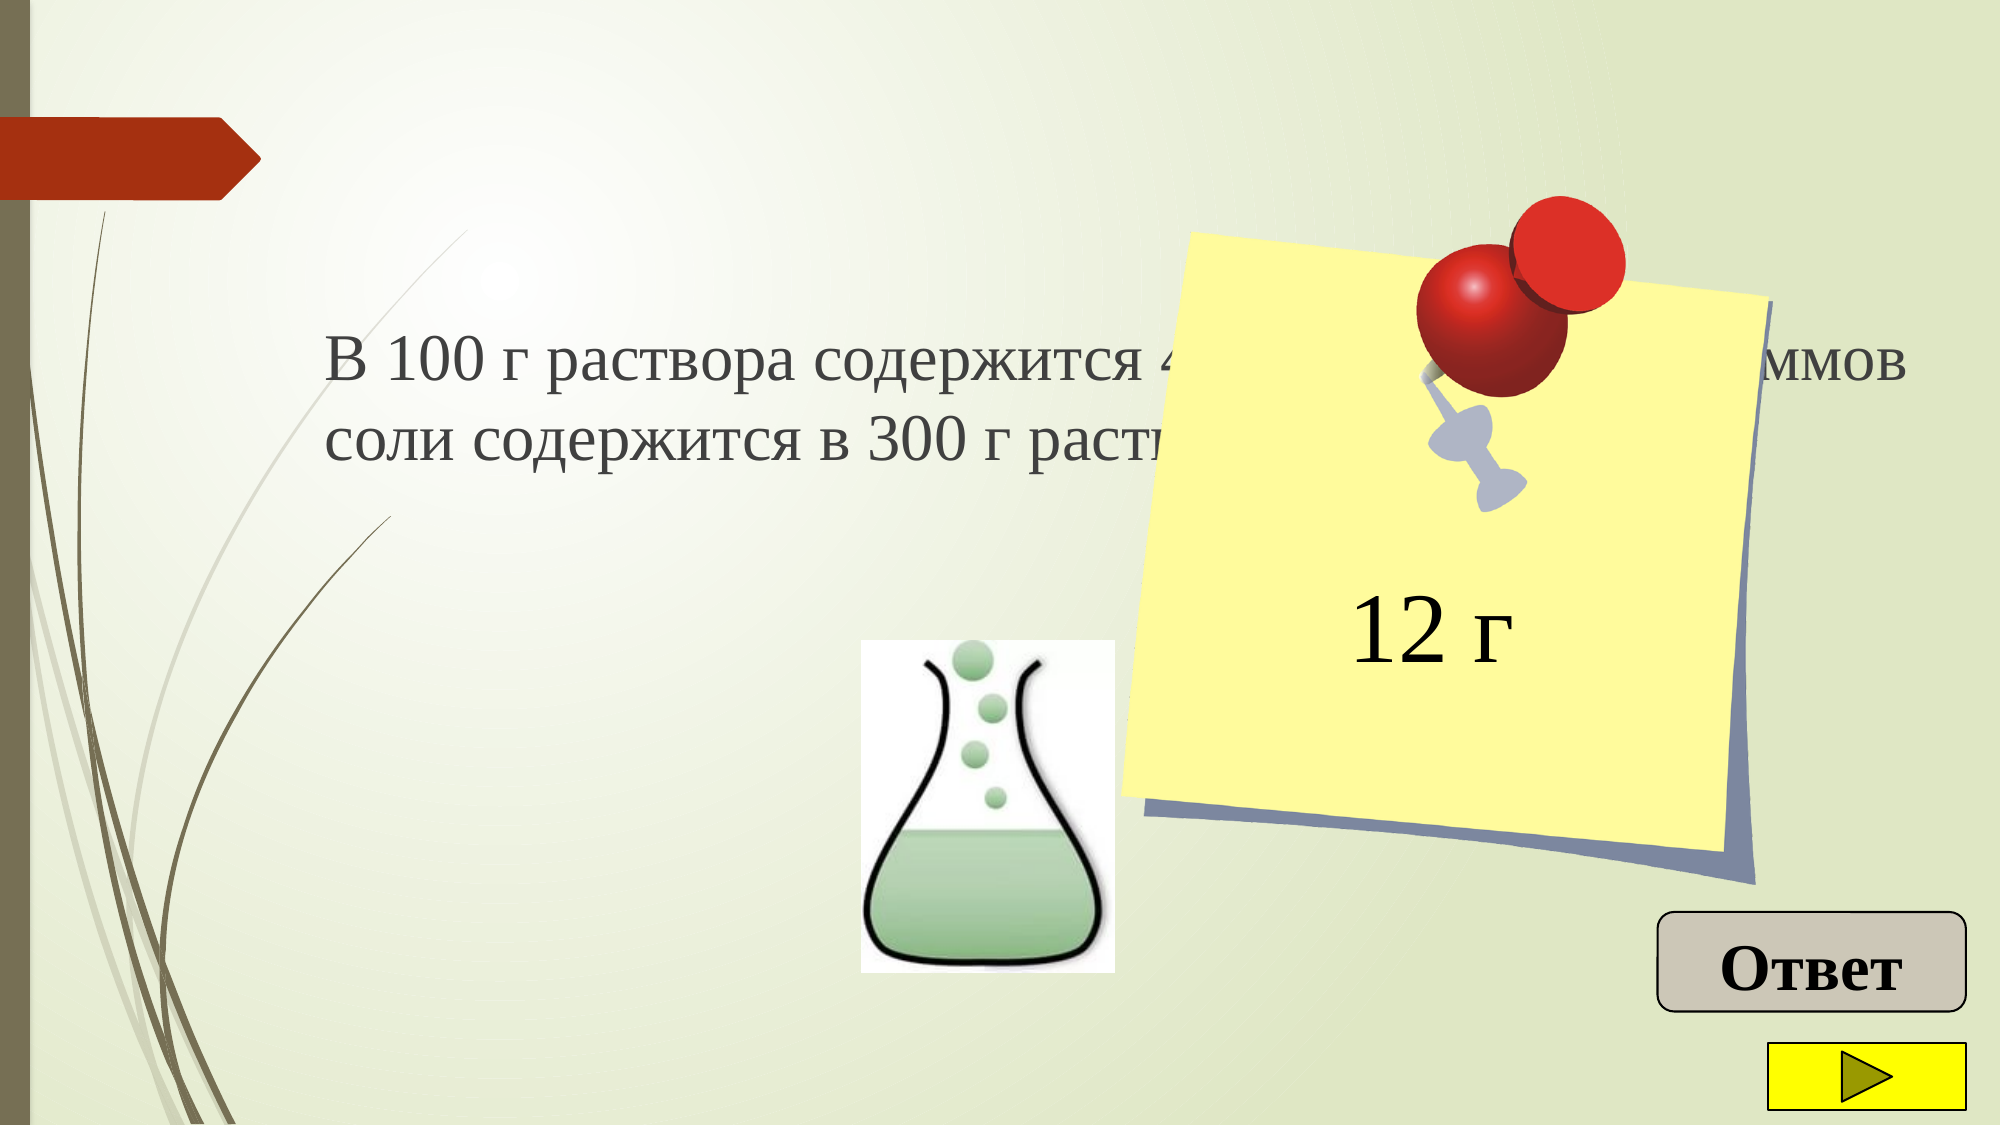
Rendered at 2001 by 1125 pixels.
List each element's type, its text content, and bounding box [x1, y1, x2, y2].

picture [860, 640, 1115, 974]
list В 100 г раствора содержится 4 г соли. Сколько граммов соли содержится в 300 г раствора? [309, 305, 2000, 1021]
text_box Ответ [1657, 911, 1966, 1012]
text_box [1767, 1043, 1967, 1111]
picture [1121, 195, 1773, 886]
